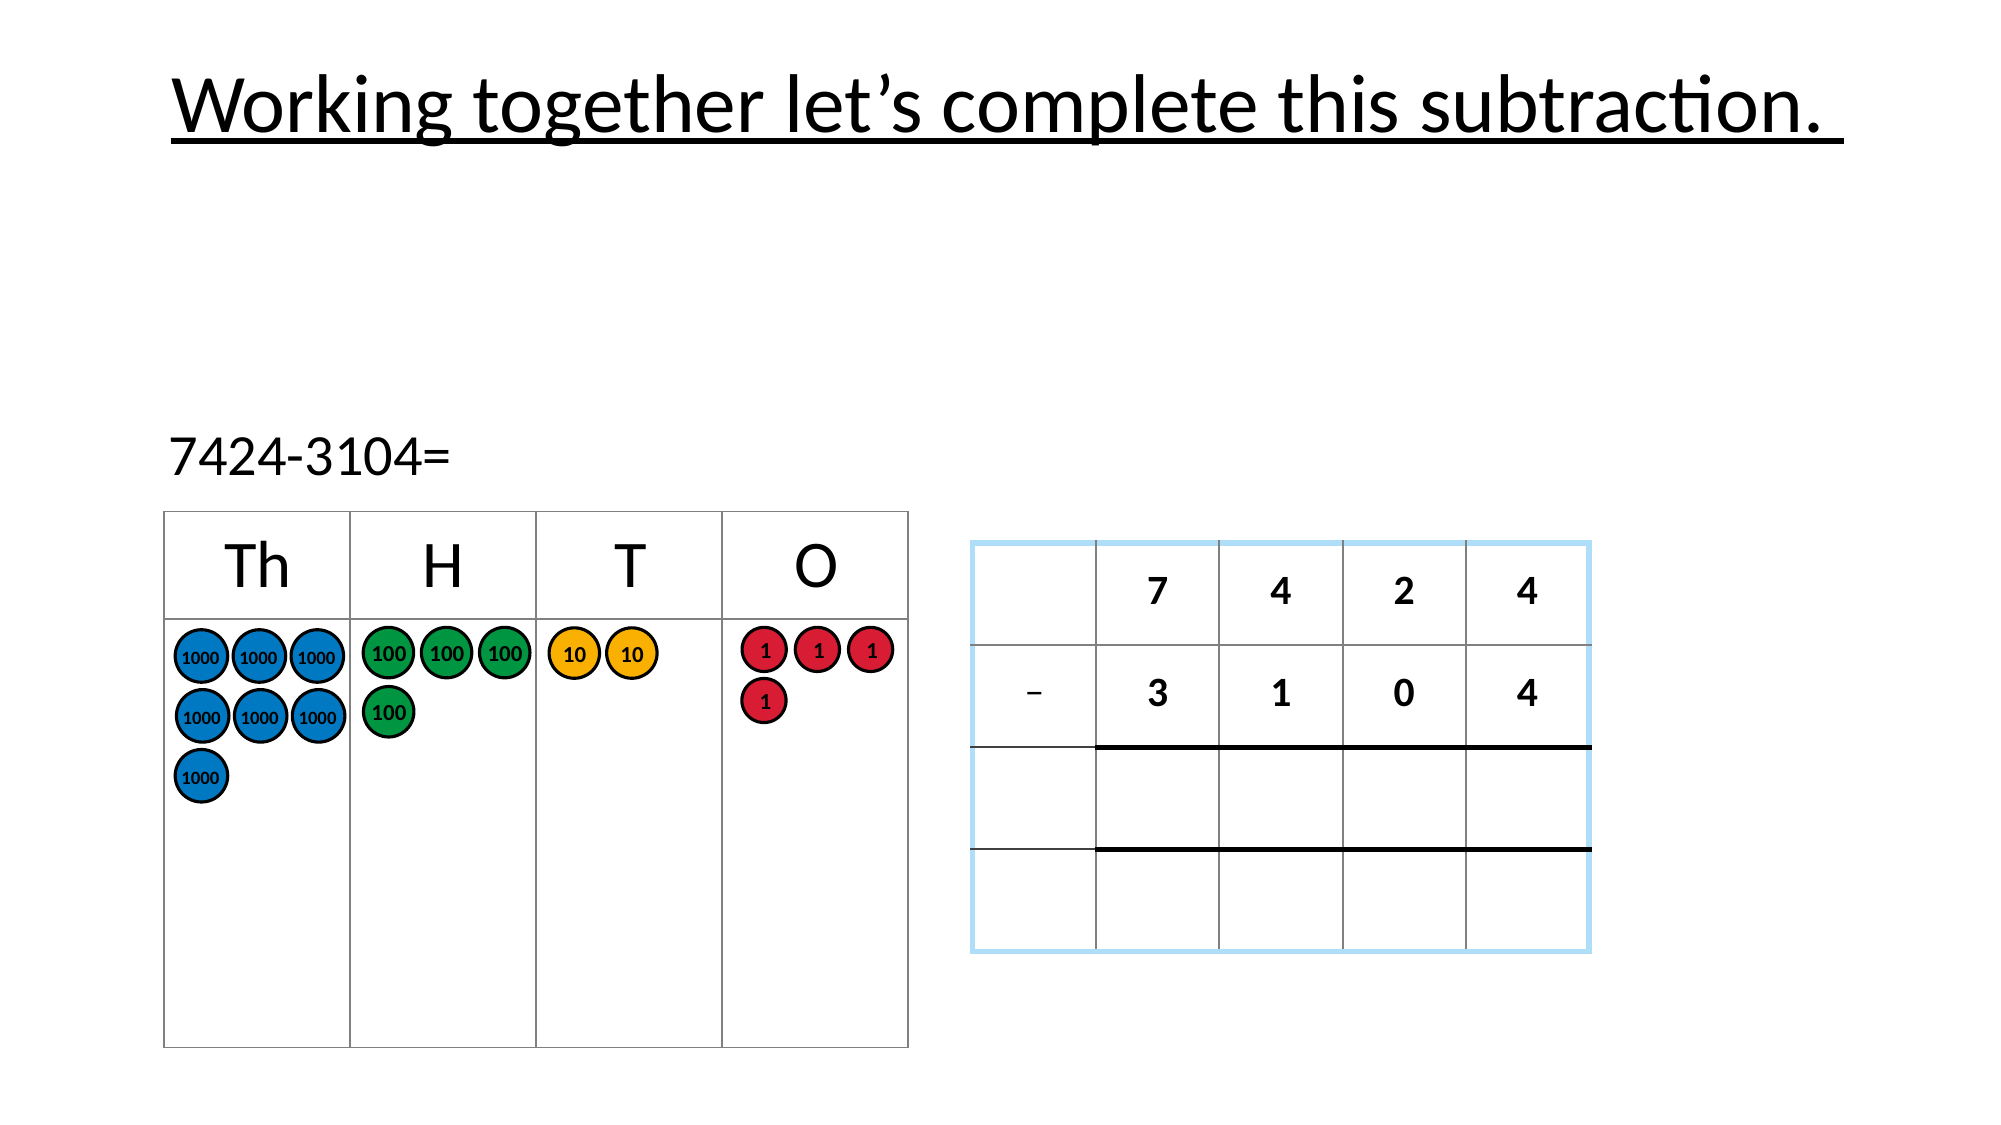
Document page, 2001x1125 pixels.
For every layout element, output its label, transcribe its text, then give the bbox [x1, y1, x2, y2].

text_box Working together let’s complete this subtraction. [131, 49, 1885, 150]
table_cell [1097, 750, 1218, 847]
table_cell [1220, 750, 1342, 847]
table_header 2 [1344, 546, 1465, 644]
table_cell 0 [1344, 646, 1465, 745]
table_cell [165, 743, 349, 1047]
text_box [163, 689, 221, 743]
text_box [221, 689, 279, 743]
table_cell [975, 850, 1095, 949]
table_header [537, 512, 721, 618]
table_header [351, 512, 535, 618]
table_cell [1467, 750, 1586, 847]
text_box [352, 686, 426, 737]
table_header [165, 512, 349, 618]
table_header 4 [1467, 546, 1586, 644]
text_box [277, 629, 355, 683]
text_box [741, 678, 787, 723]
table_cell 1 [1220, 646, 1342, 745]
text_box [410, 627, 468, 678]
table_cell [1097, 852, 1218, 949]
table_cell 3 [1097, 646, 1218, 745]
text_box 7424-3104= [154, 409, 871, 495]
table_cell [351, 678, 535, 1047]
table_cell [165, 620, 349, 629]
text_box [1476, 101, 1681, 244]
table_cell [165, 683, 349, 689]
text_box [848, 627, 893, 672]
table_cell [1467, 852, 1586, 949]
table_cell 4 [1467, 646, 1586, 745]
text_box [468, 627, 542, 678]
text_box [161, 629, 219, 683]
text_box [219, 629, 277, 683]
text_box Th [169, 513, 347, 608]
table_cell [537, 620, 721, 1047]
table_header 7 [1097, 546, 1218, 644]
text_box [352, 627, 410, 678]
table_cell [1344, 750, 1465, 847]
table_cell [1220, 852, 1342, 949]
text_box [161, 749, 239, 803]
table_cell [723, 620, 907, 1047]
table_cell [1344, 852, 1465, 949]
table_cell [351, 620, 535, 629]
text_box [544, 627, 601, 679]
text_box T [541, 513, 721, 608]
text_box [601, 627, 663, 679]
table_header [975, 546, 1095, 644]
text_box O [726, 513, 906, 608]
table_header 4 [1220, 546, 1342, 644]
text_box H [353, 513, 533, 608]
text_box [742, 627, 787, 672]
table_cell [975, 748, 1095, 848]
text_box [795, 627, 840, 672]
table_cell − [975, 646, 1095, 746]
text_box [279, 689, 357, 743]
table_header [723, 512, 907, 618]
